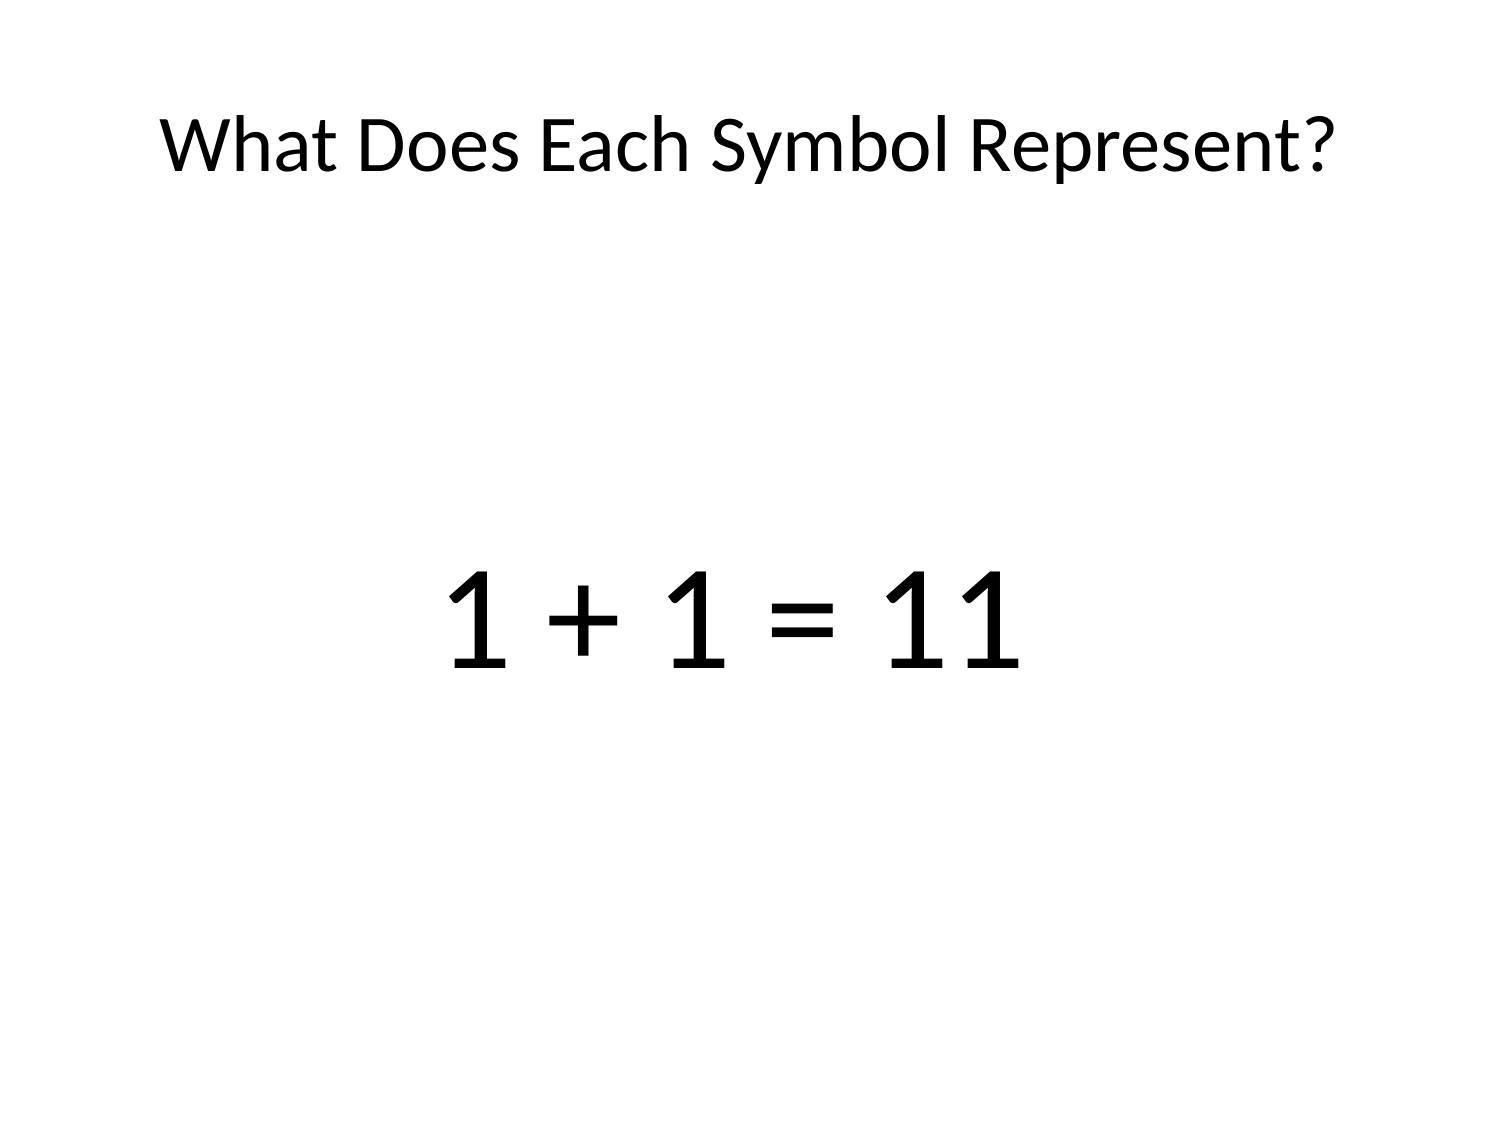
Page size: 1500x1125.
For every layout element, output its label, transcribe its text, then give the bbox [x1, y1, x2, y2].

title What Does Each Symbol Represent? [75, 45, 1425, 233]
text_box 1 + 1 = 11 [422, 511, 1131, 706]
